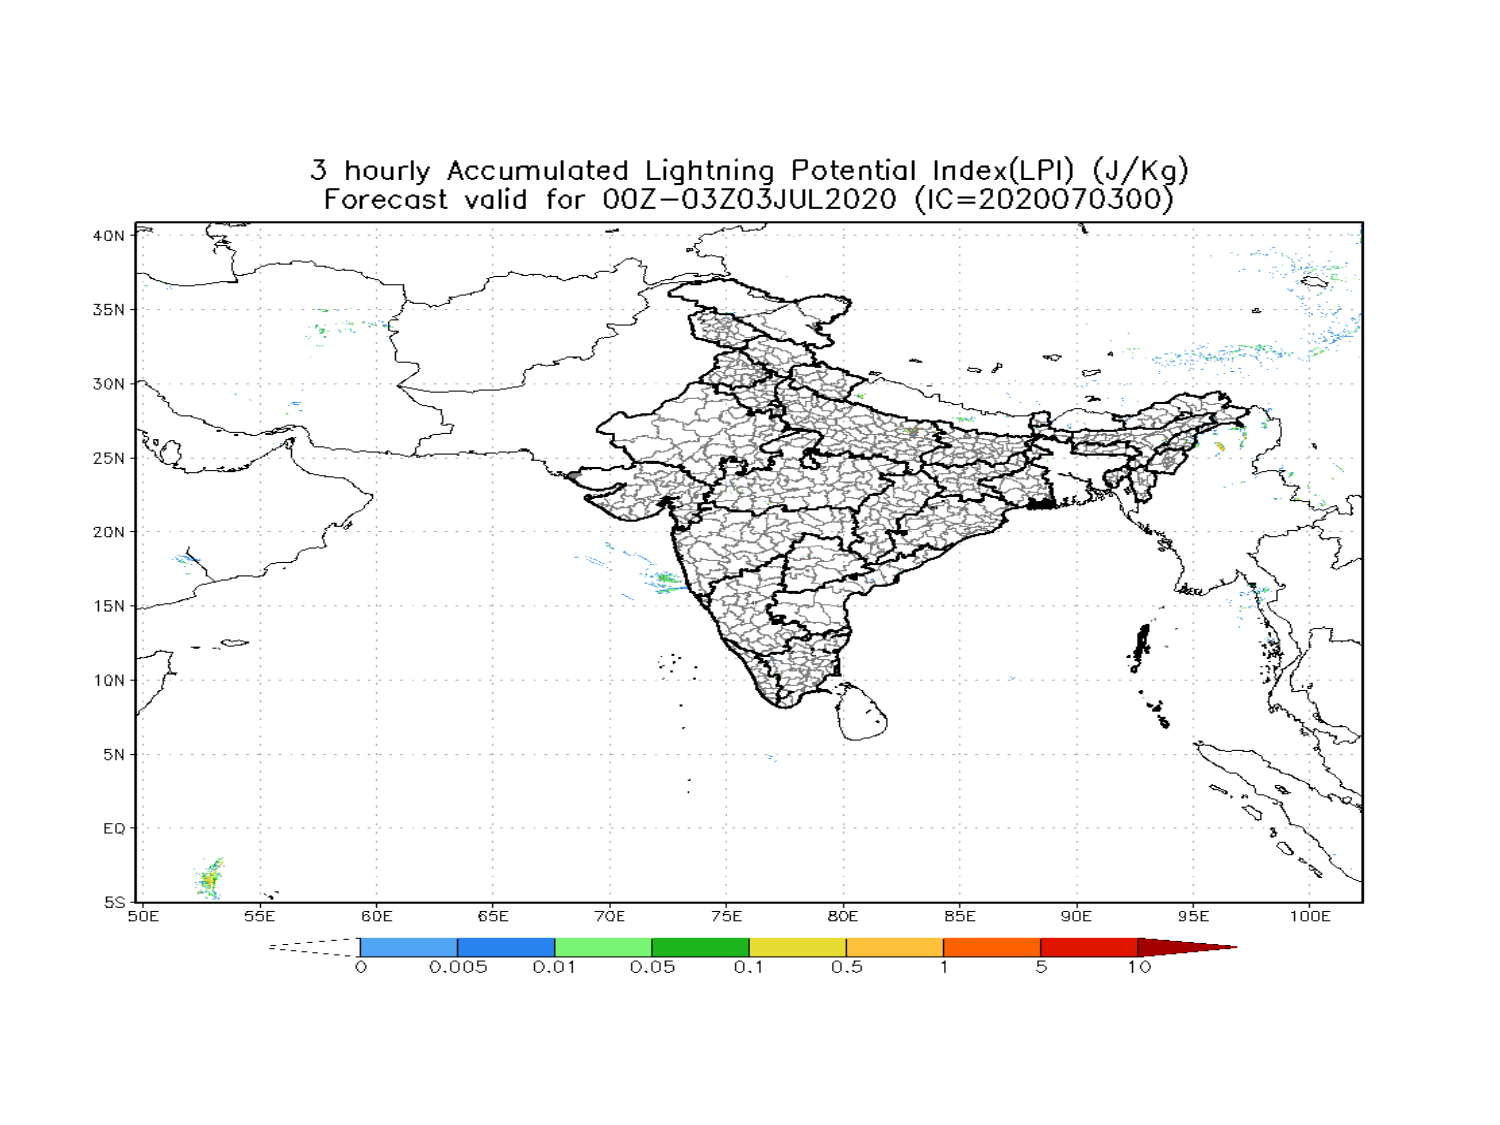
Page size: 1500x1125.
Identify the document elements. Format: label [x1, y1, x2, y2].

picture [74, 149, 1426, 976]
